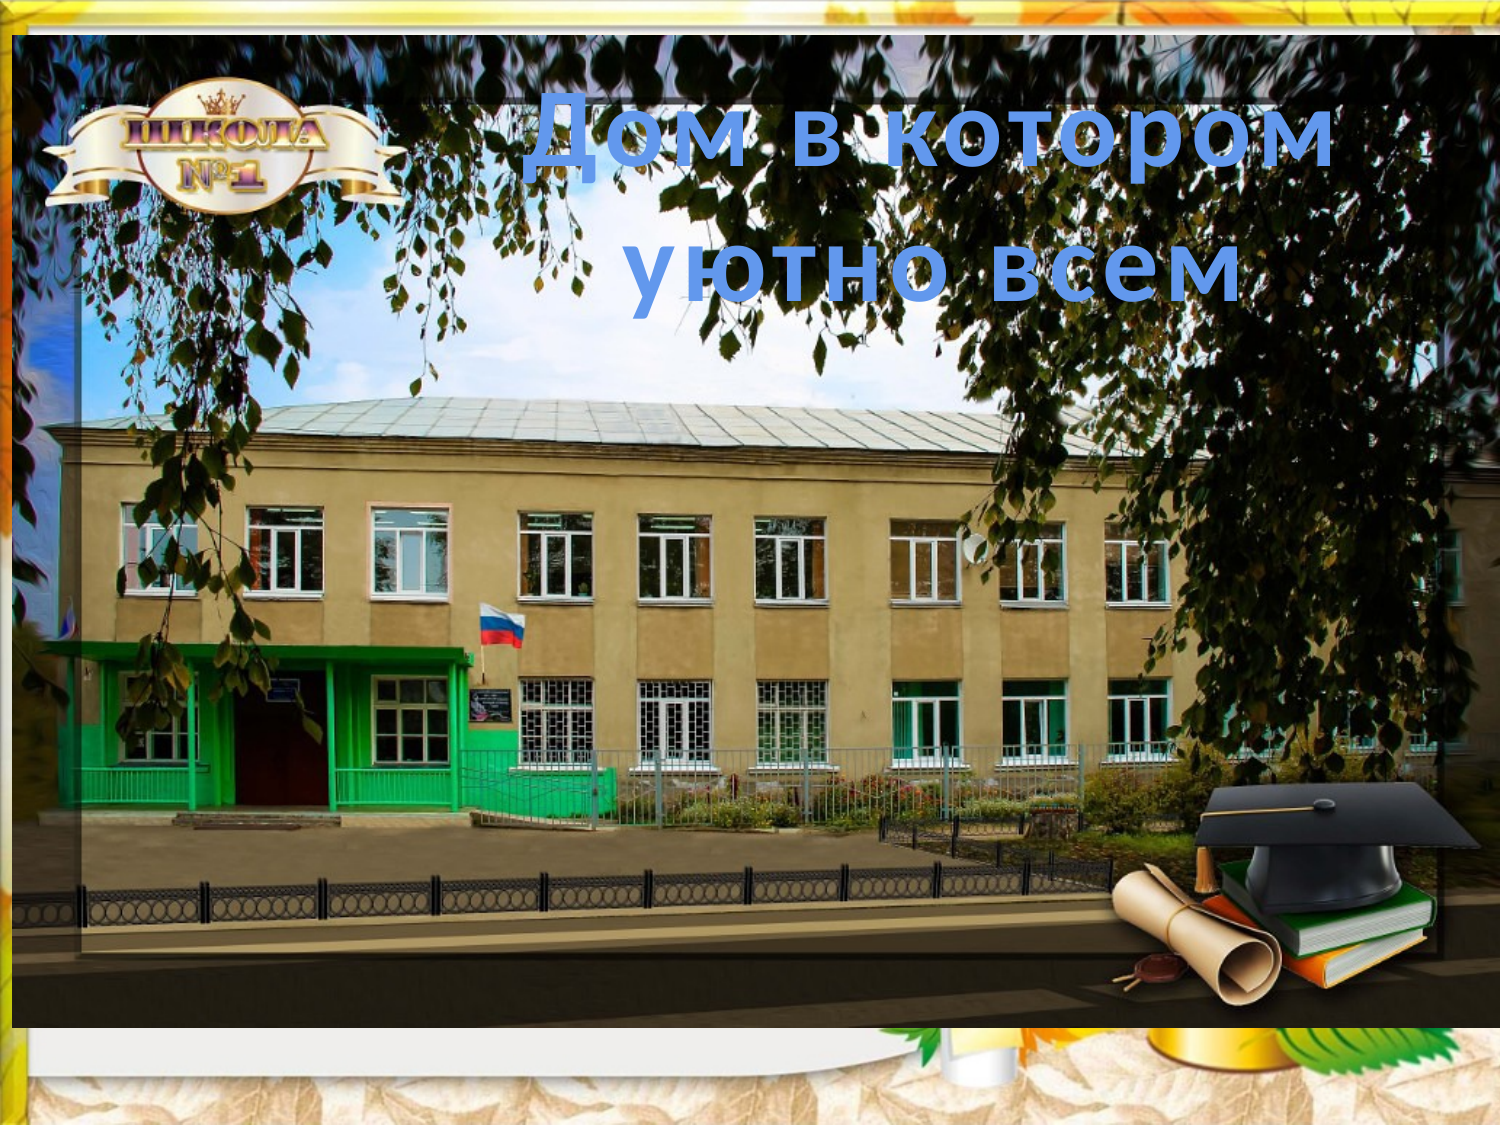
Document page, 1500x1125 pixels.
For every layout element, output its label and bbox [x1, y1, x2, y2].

picture [0, 0, 1500, 1125]
list [11, 34, 1500, 1028]
